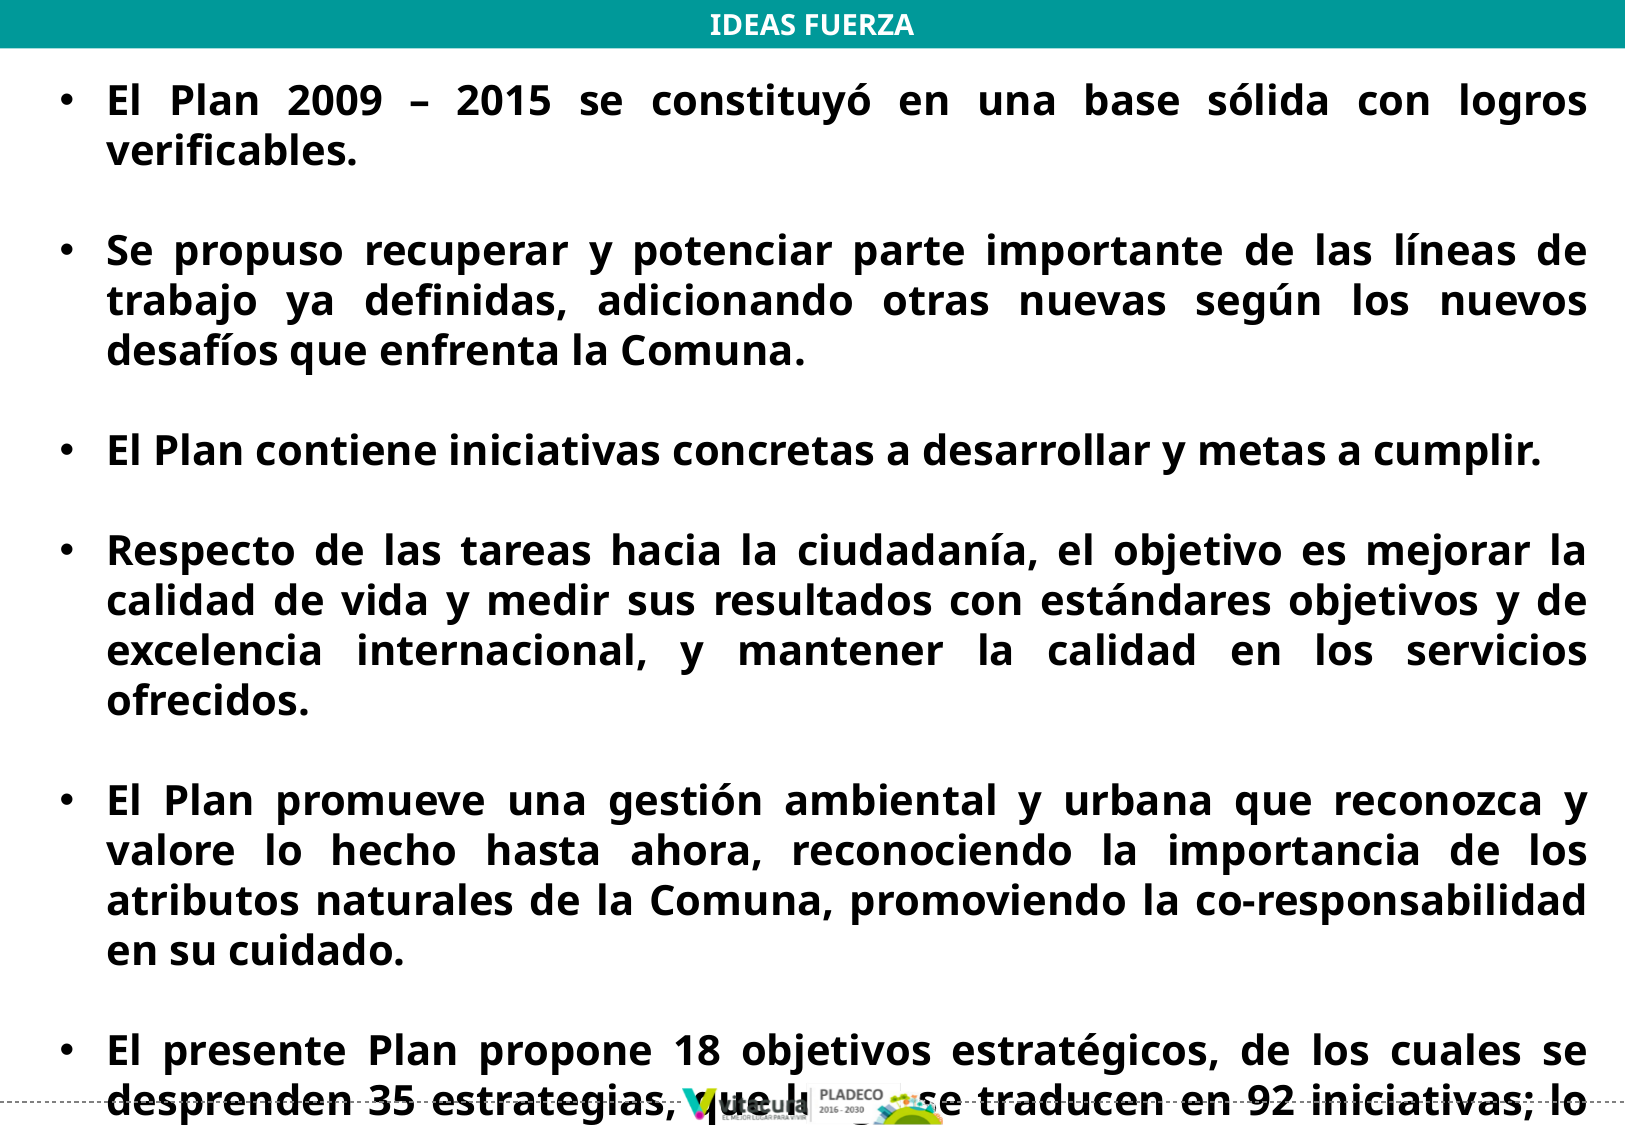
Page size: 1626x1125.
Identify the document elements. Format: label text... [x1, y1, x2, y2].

picture [682, 1079, 943, 1125]
text_box IDEAS FUERZA [0, 0, 1625, 49]
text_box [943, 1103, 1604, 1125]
text_box El Plan 2009 – 2015 se constituyó en una base sólida con logros verificables. Se propuso recuperar y potenciar parte importante de las líneas de trabajo ya definidas, adicionando otras nuevas según los nuevos desafíos que enfrenta la Comuna. El Plan contiene iniciativas concretas a desarrollar y metas a cumplir. Respecto de las tareas hacia la ciudadanía, el objetivo es mejorar la calidad de vida y medir sus resultados con estándares objetivos y de excelencia internacional, y mantener la calidad en los servicios ofrecidos. El Plan promueve una gestión ambiental y urbana que reconozca y valore lo hecho hasta ahora, reconociendo la importancia de los atributos naturales de la Comuna, promoviendo la co-responsabilidad en su cuidado. El presente Plan propone 18 objetivos estratégicos, de los cuales se desprenden 35 estrategias, que luego se traducen en 92 iniciativas; lo que requiere de una gestión municipal sólida y consistente, lo que ha sido una constante en este Municipio, y requerirá ser redoblada a la luz de las propuestas estratégicas aquí diseñadas. [44, 66, 1604, 1101]
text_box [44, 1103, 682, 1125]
